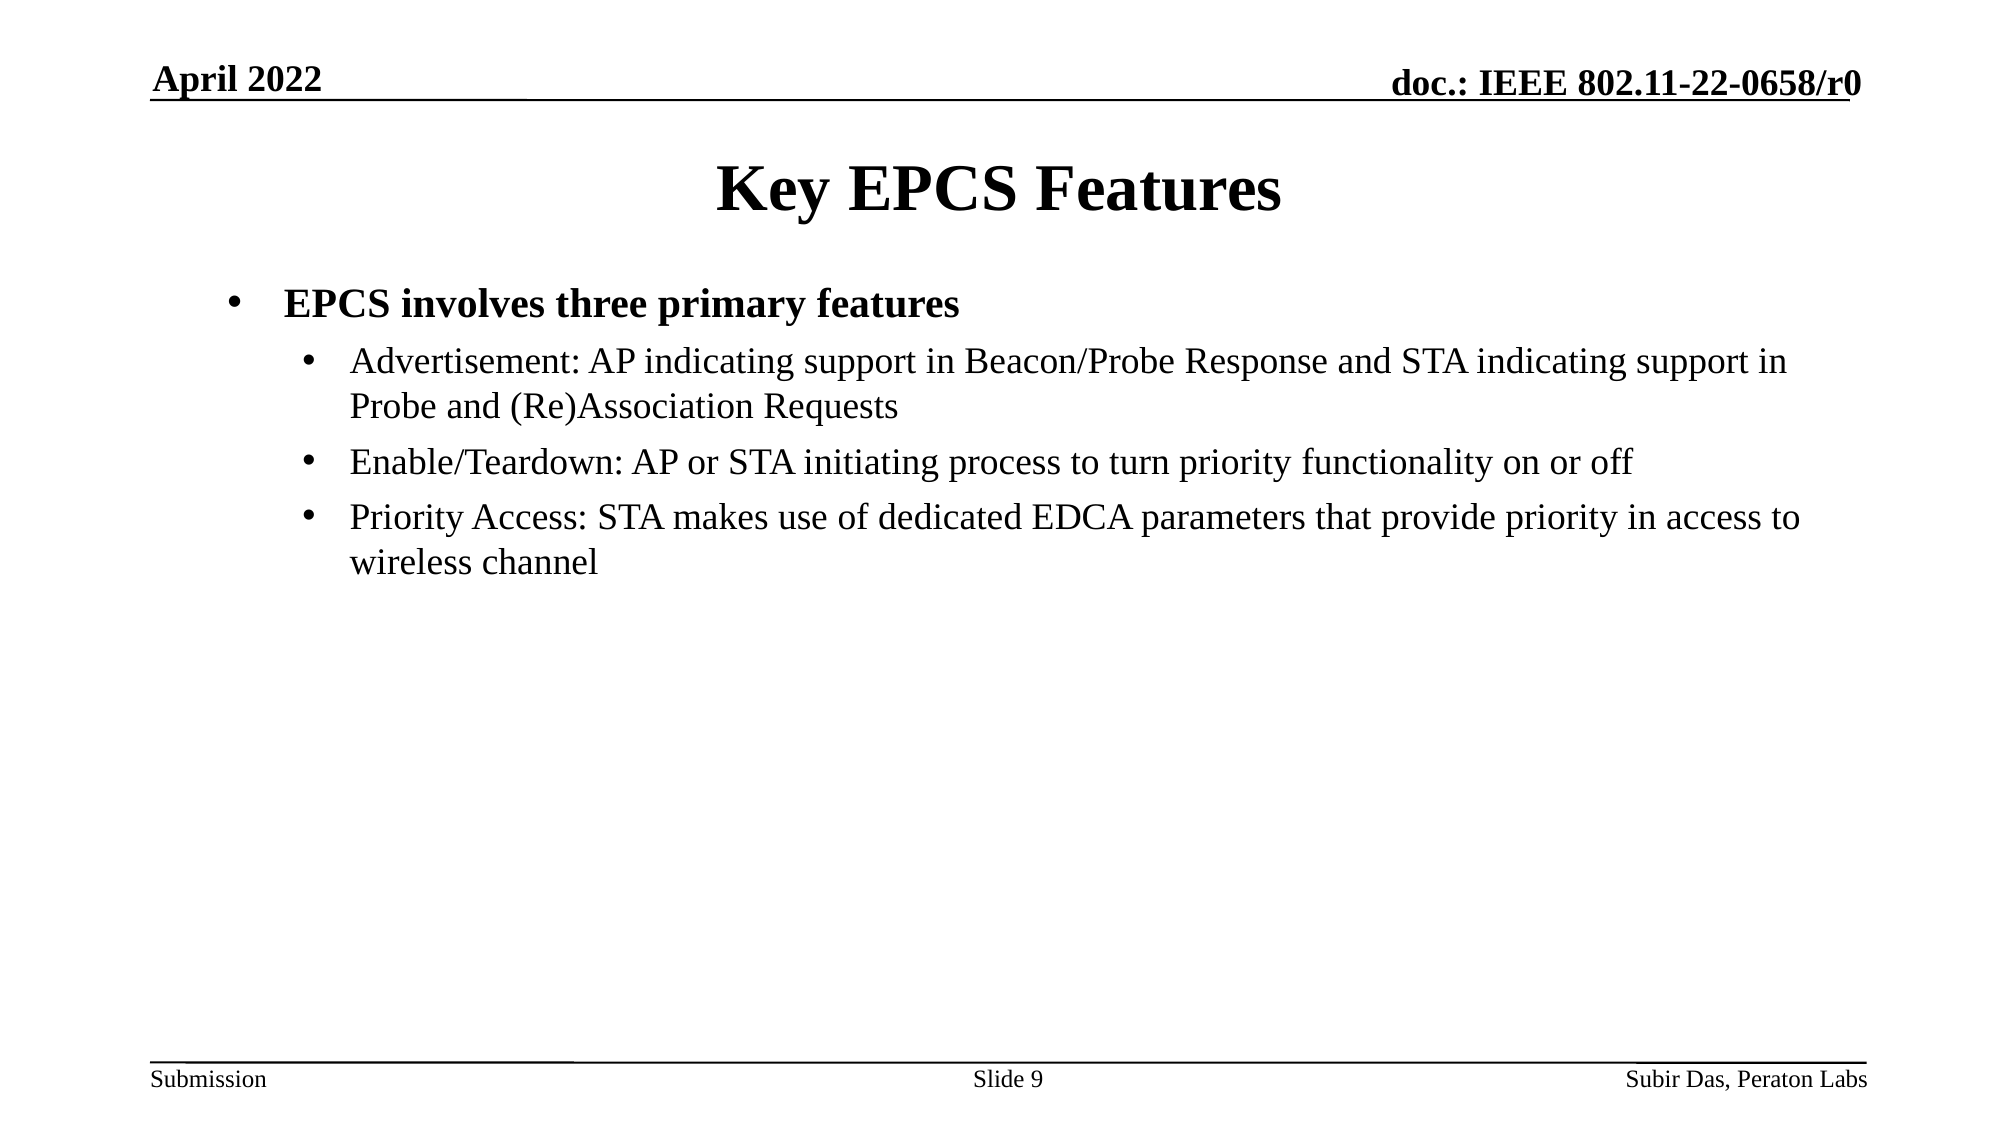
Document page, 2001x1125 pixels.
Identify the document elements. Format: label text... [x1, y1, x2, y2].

list EPCS involves three primary features Advertisement: AP indicating support in Beacon/Probe Response and STA indicating support in Probe and (Re)Association Requests Enable/Teardown: AP or STA initiating process to turn priority functionality on or off Priority Access: STA makes use of dedicated EDCA parameters that provide priority in access to wireless channel [212, 268, 1869, 826]
footer Subir Das, Peraton Labs [1171, 1061, 1869, 1093]
slide_number Slide 9 [950, 1061, 1067, 1123]
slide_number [152, 54, 563, 100]
title Key EPCS Features [149, 112, 1850, 256]
